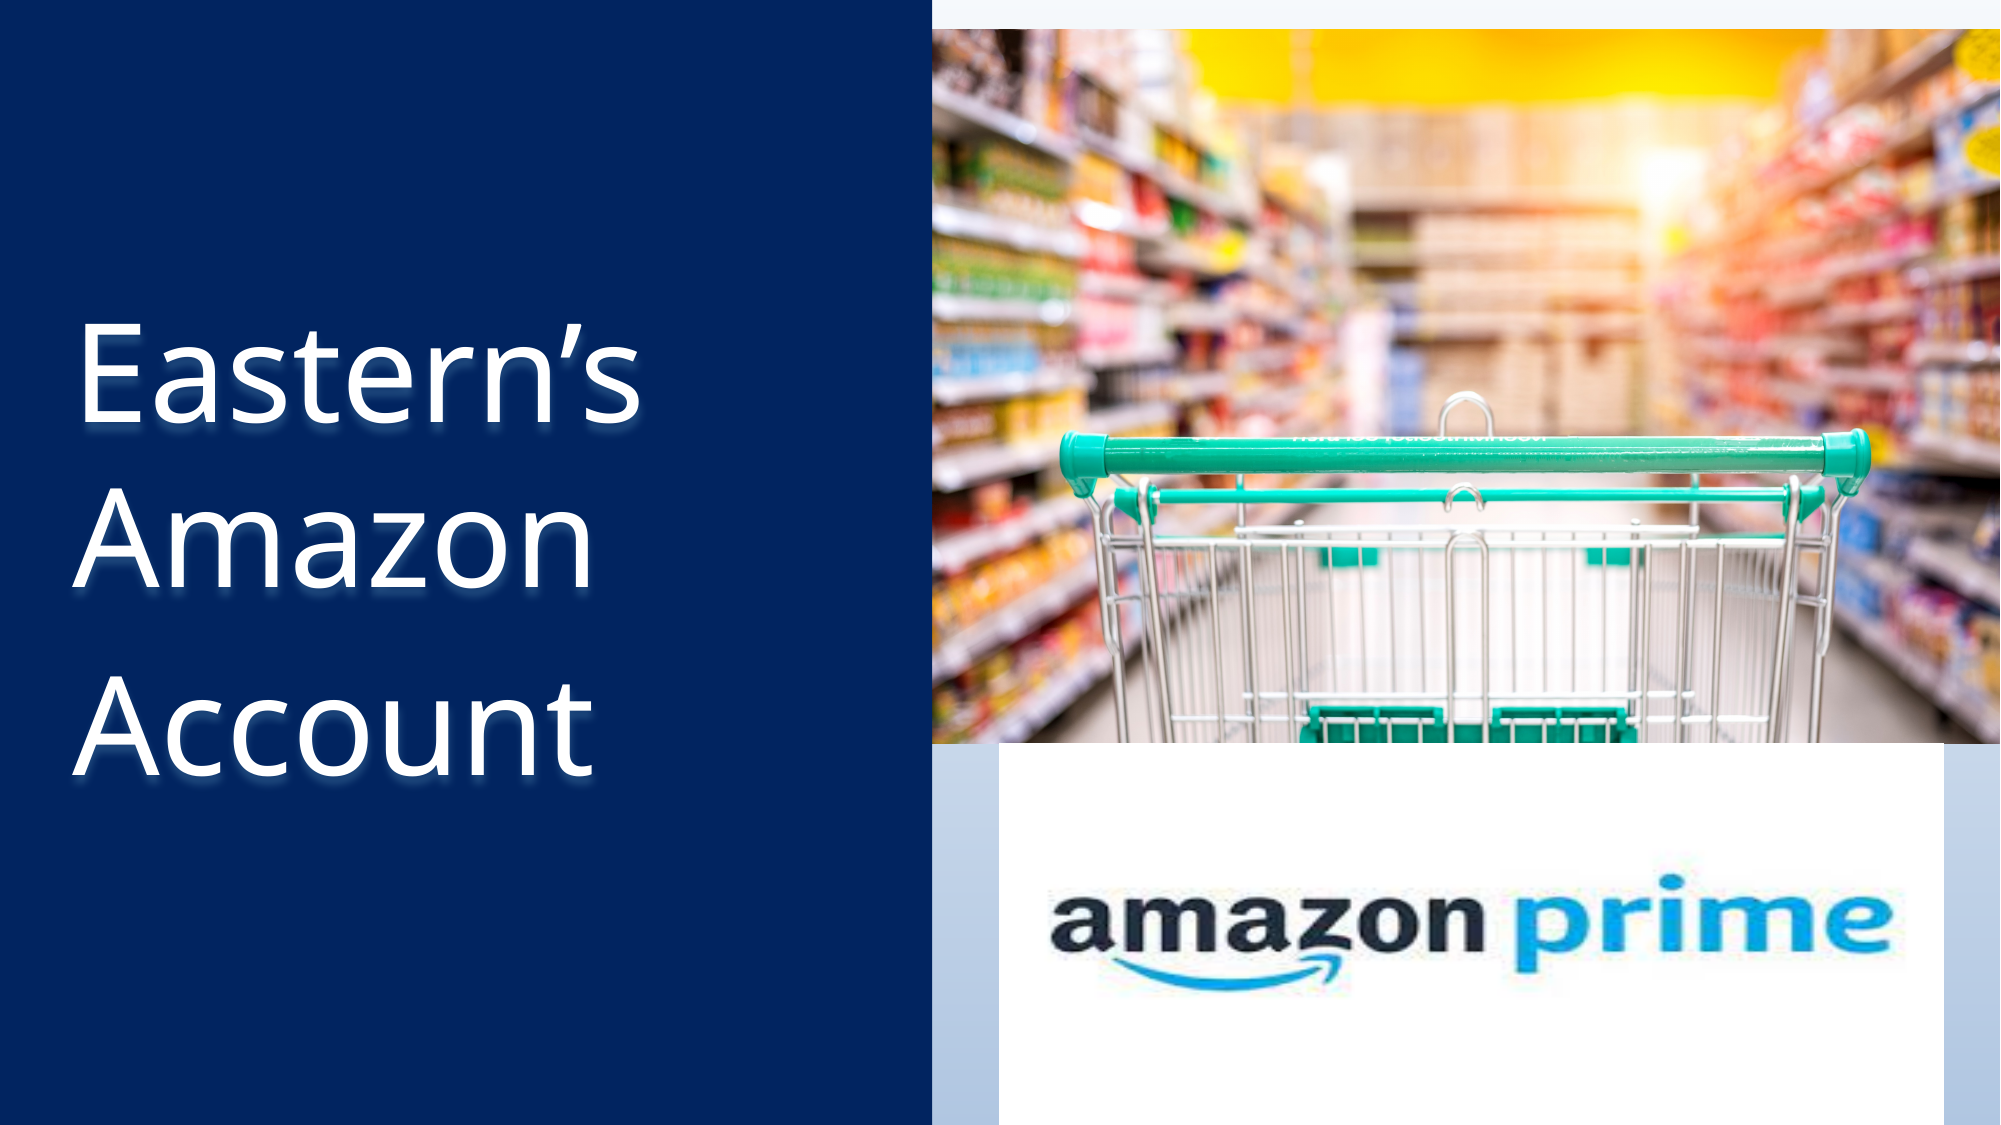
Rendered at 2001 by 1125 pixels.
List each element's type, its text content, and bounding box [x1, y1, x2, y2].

text_box [0, 0, 933, 1125]
text_box Eastern’s Amazon Account [58, 278, 902, 810]
picture [931, 29, 2000, 1125]
